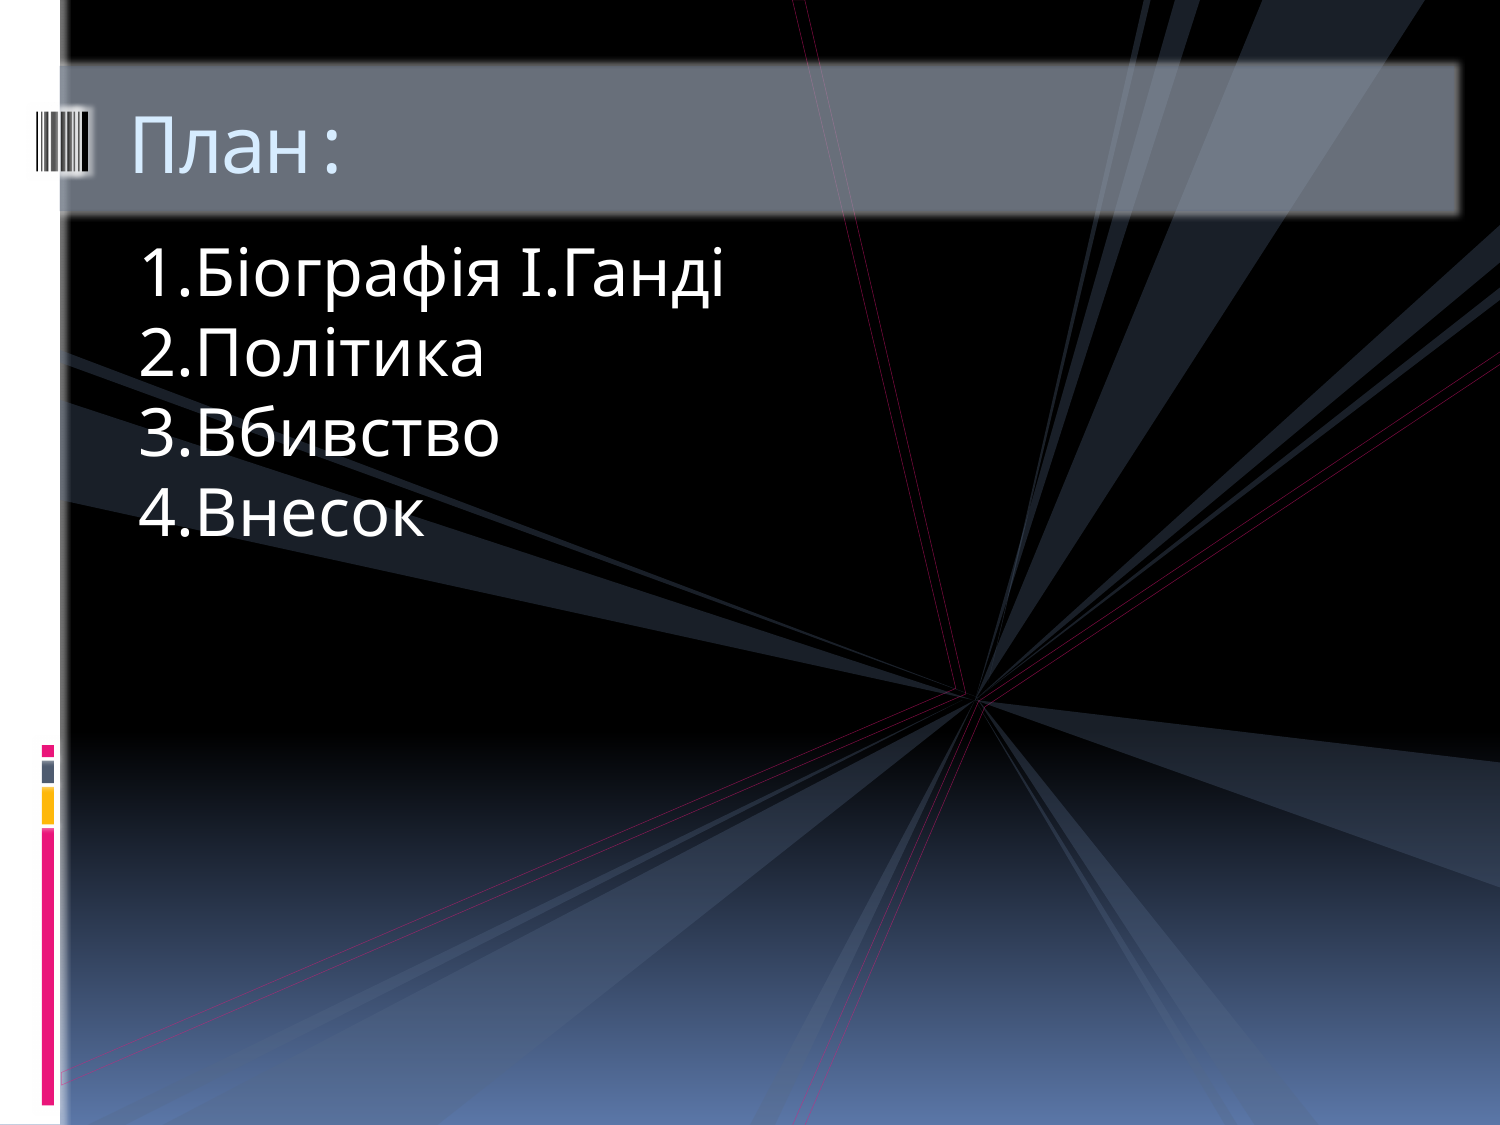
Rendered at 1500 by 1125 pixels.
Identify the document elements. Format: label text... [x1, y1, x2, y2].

list 1.Біографія І.Ганді 2.Політика 3.Вбивство 4.Внесок [115, 221, 1054, 774]
title План: [115, 83, 1454, 212]
